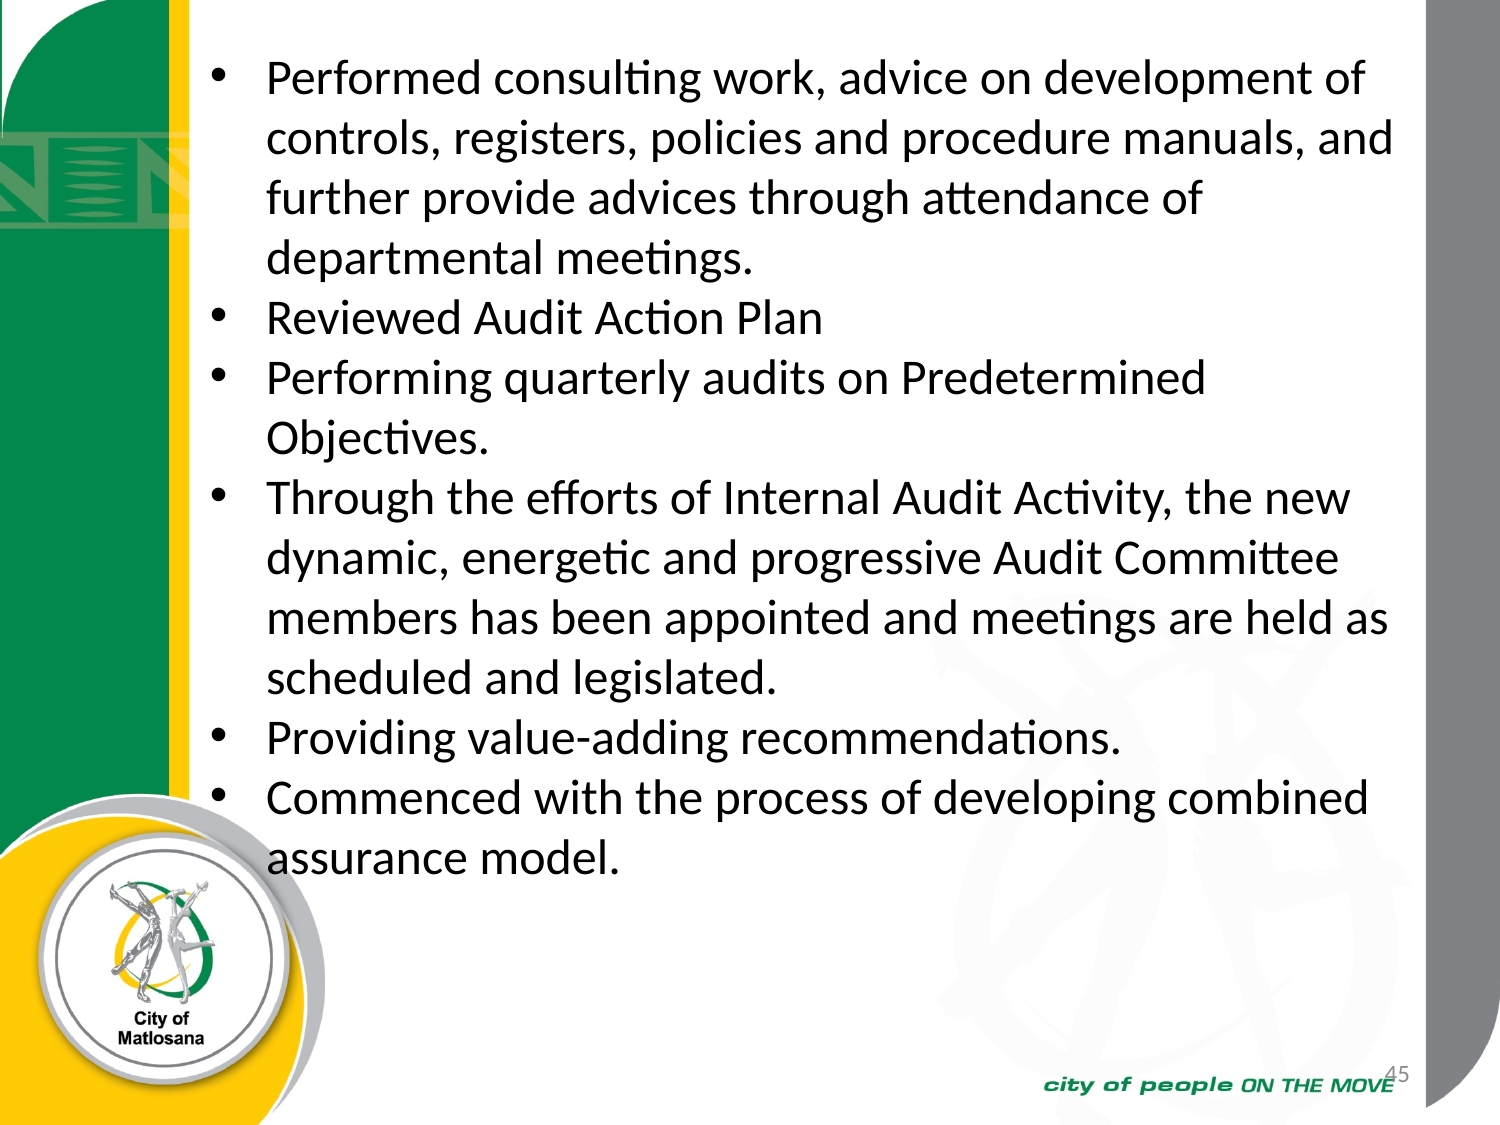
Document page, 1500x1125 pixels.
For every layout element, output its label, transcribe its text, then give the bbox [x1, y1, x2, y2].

slide_number 45 [1074, 1042, 1425, 1103]
picture [0, 0, 1500, 1125]
text_box Performed consulting work, advice on development of controls, registers, policies and procedure manuals, and further provide advices through attendance of departmental meetings. Reviewed Audit Action Plan Performing quarterly audits on Predetermined Objectives. Through the efforts of Internal Audit Activity, the new dynamic, energetic and progressive Audit Committee members has been appointed and meetings are held as scheduled and legislated. Providing value-adding recommendations. Commenced with the process of developing combined assurance model. [194, 0, 1412, 929]
